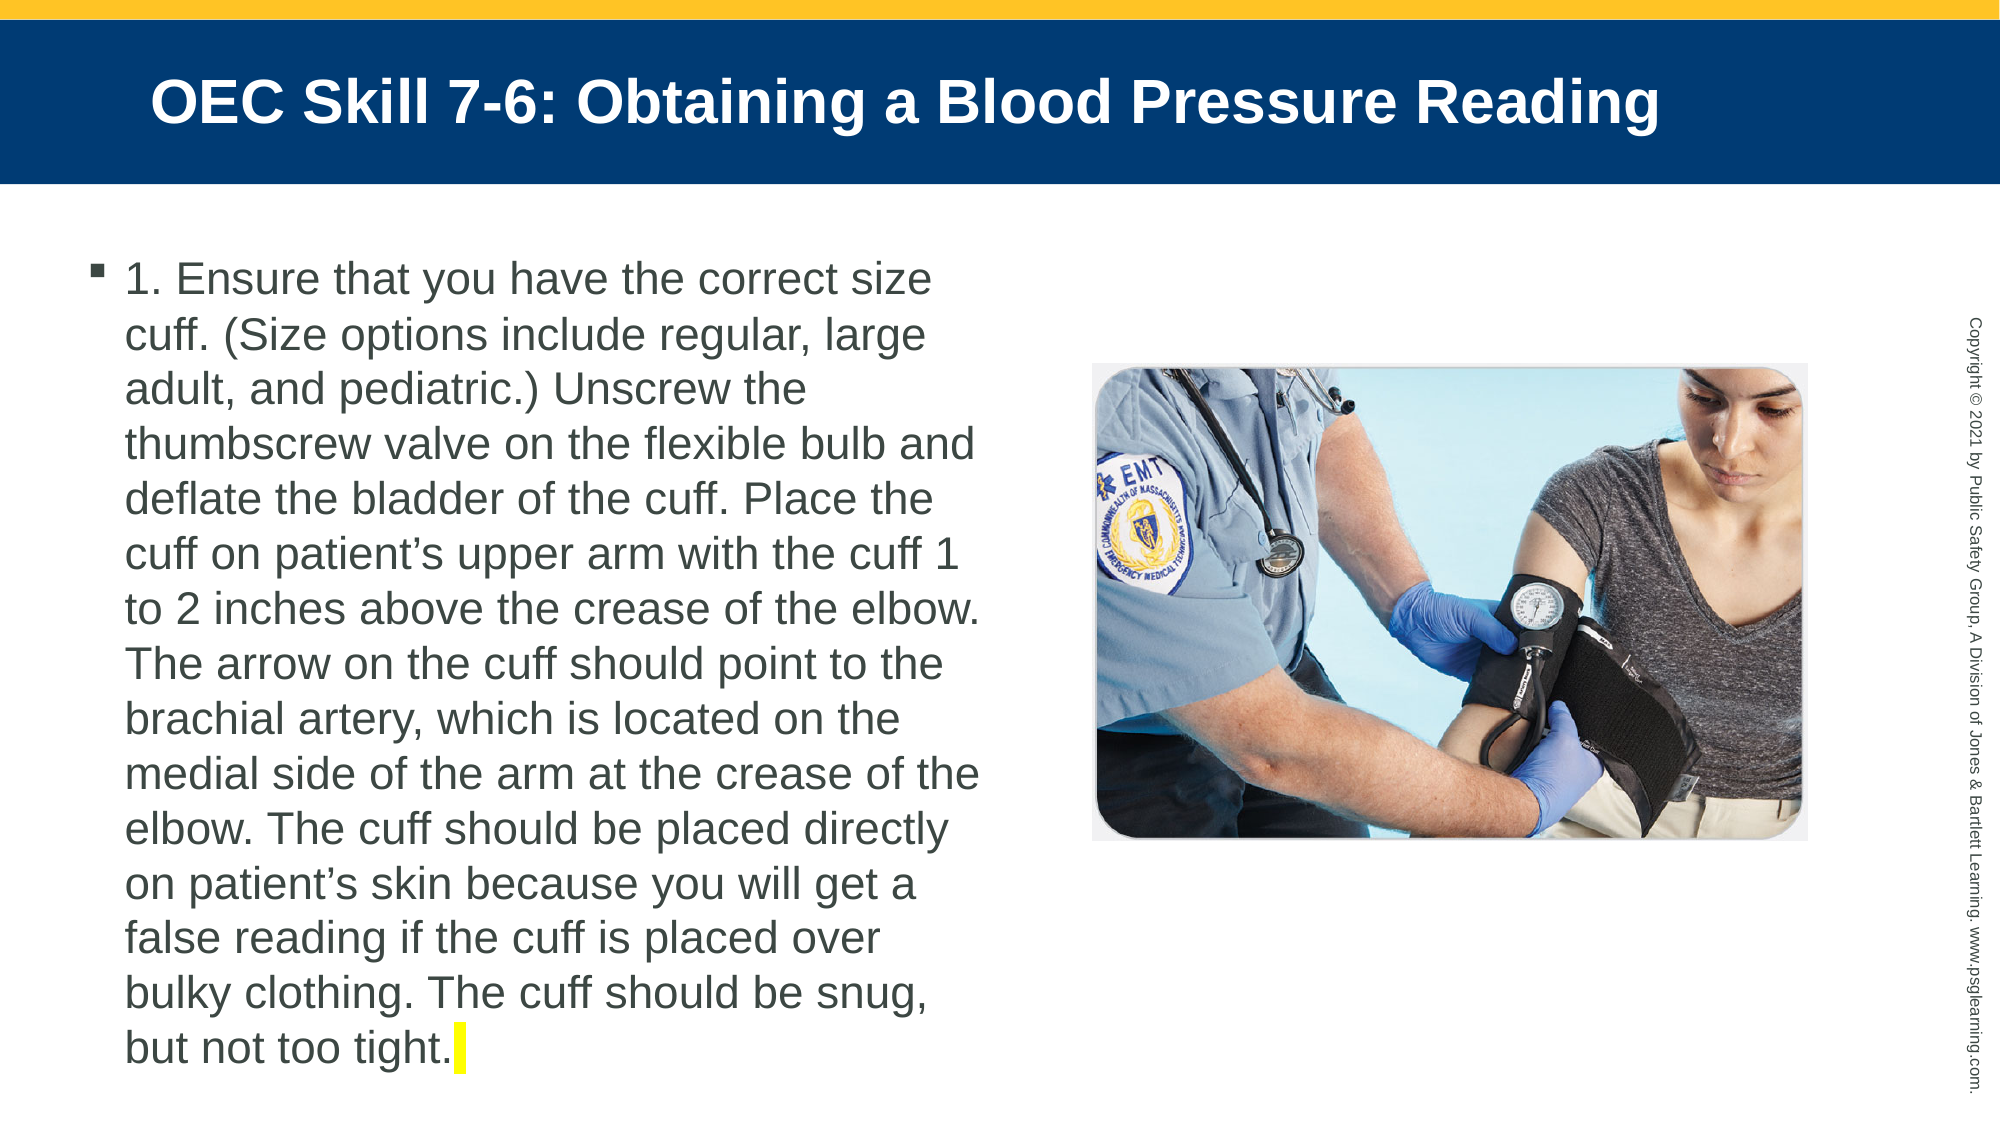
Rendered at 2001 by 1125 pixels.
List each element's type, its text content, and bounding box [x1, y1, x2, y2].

title OEC Skill 7-6: Obtaining a Blood Pressure Reading [0, 19, 2000, 185]
list 1. Ensure that you have the correct size cuff. (Size options include regular, large adult, and pediatric.) Unscrew the thumbscrew valve on the flexible bulb and deflate the bladder of the cuff. Place the cuff on patient’s upper arm with the cuff 1 to 2 inches above the crease of the elbow. The arrow on the cuff should point to the brachial artery, which is located on the medial side of the arm at the crease of the elbow. The cuff should be placed directly on patient’s skin because you will get a false reading if the cuff is placed over bulky clothing. The cuff should be snug, but not too tight. [72, 241, 1000, 1086]
picture [1092, 363, 1808, 841]
